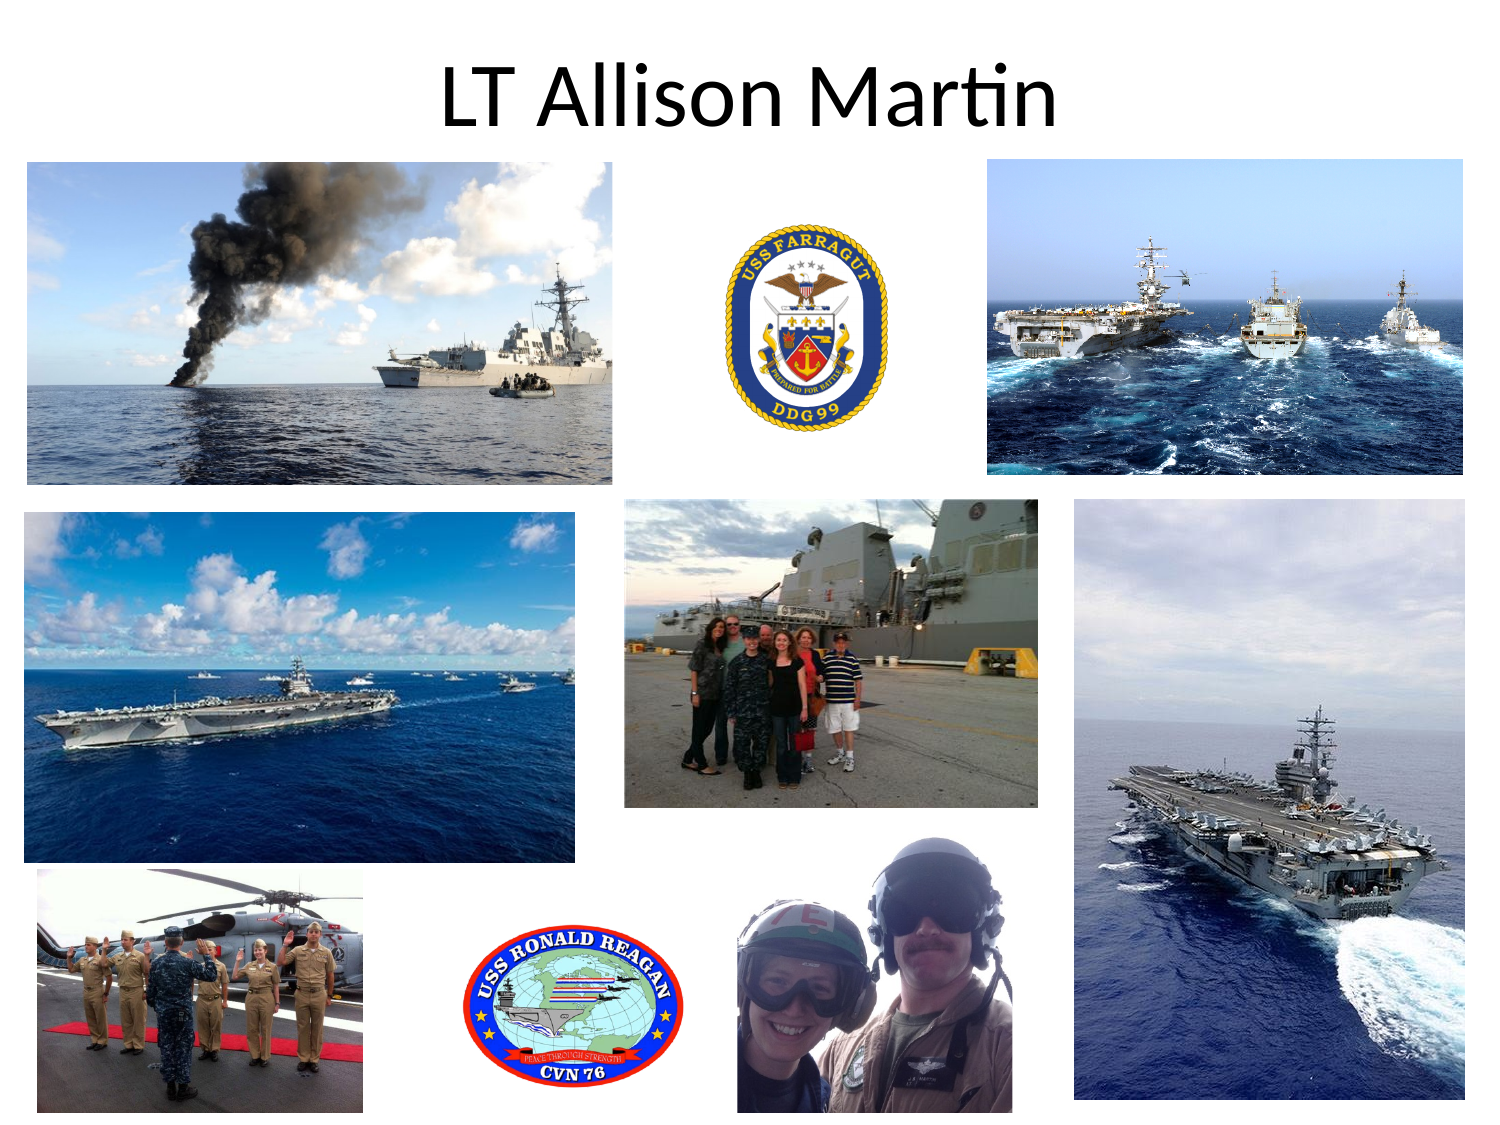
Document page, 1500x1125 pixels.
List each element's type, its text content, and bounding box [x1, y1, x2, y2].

picture [987, 158, 1463, 476]
picture [37, 869, 363, 1113]
picture [724, 224, 888, 433]
picture [24, 512, 576, 863]
picture [737, 815, 1013, 1113]
picture [624, 499, 1038, 809]
picture [462, 924, 684, 1088]
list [26, 162, 613, 485]
picture [1074, 499, 1465, 1101]
title LT Allison Martin [99, 24, 1400, 155]
